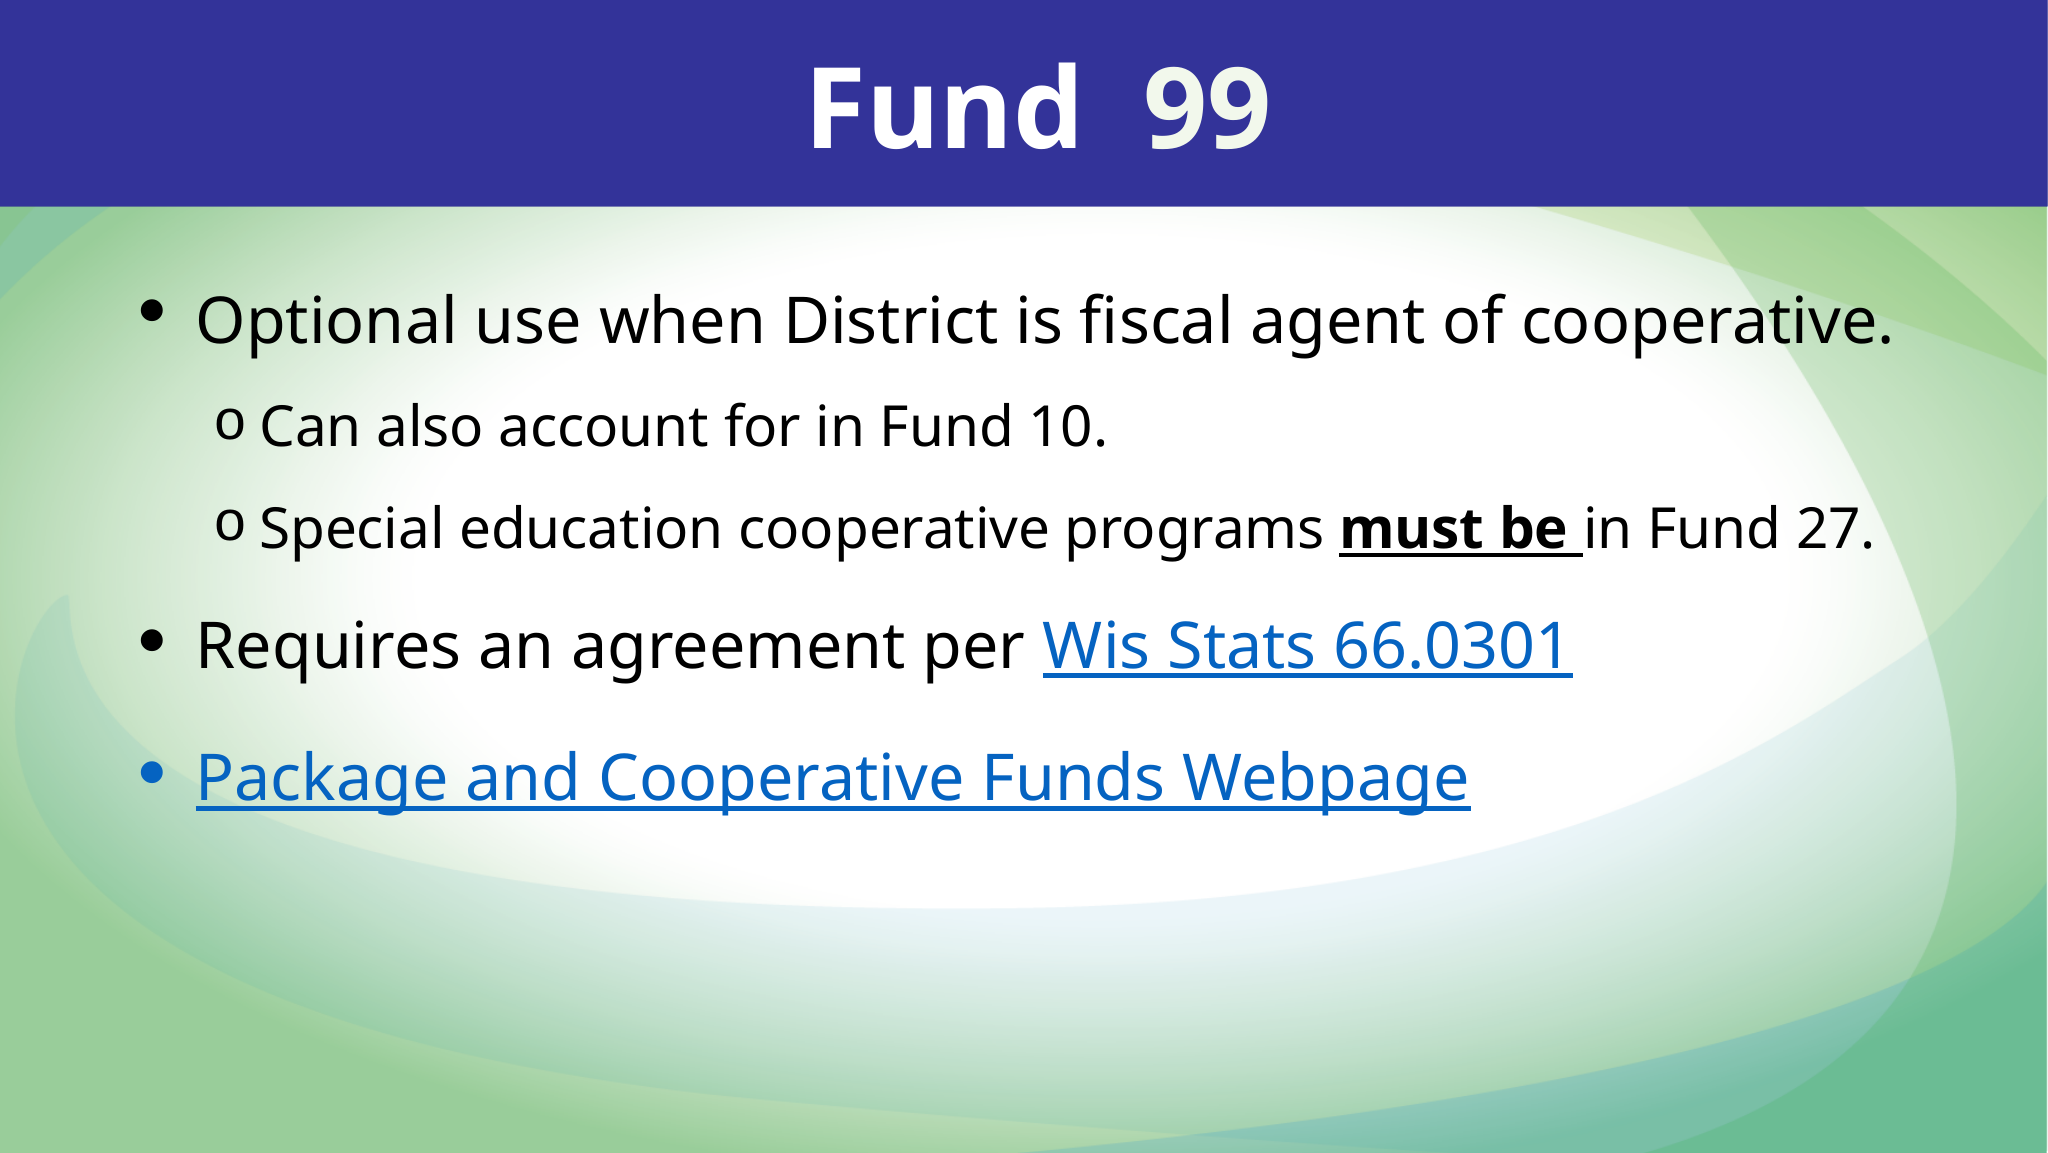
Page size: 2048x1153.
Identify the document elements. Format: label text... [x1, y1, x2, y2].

picture [0, 207, 2047, 1153]
list Fund 99 [0, 0, 2048, 207]
list Optional use when District is fiscal agent of cooperative. Can also account for in Fund 10. Special education cooperative programs must be in Fund 27. Requires an agreement per Wis Stats 66.0301 Package and Cooperative Funds Webpage [126, 232, 1920, 1029]
